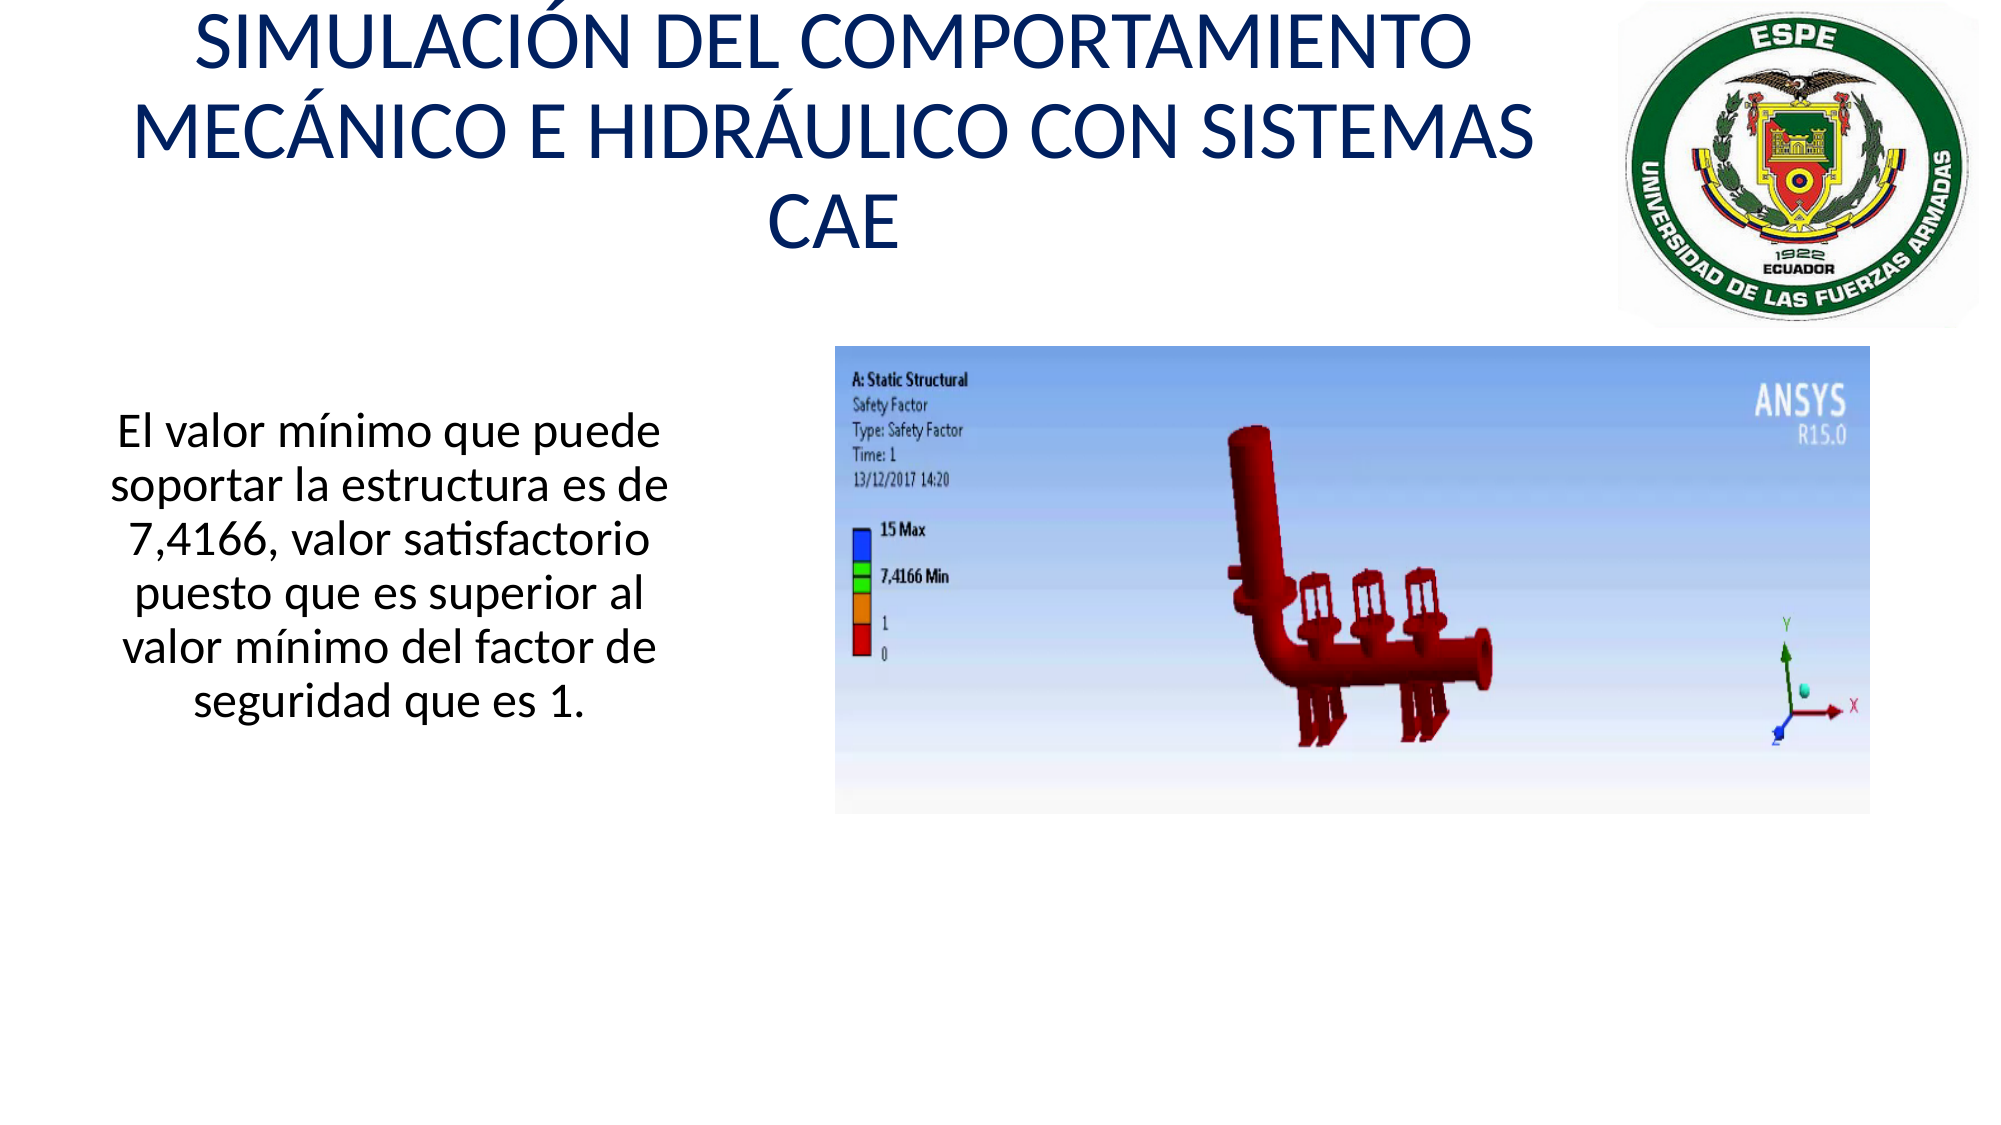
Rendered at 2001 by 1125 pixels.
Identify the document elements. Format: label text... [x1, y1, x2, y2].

title SIMULACIÓN DEL COMPORTAMIENTO MECÁNICO E HIDRÁULICO CON SISTEMAS CAE [84, 42, 1585, 374]
text_box El valor mínimo que puede soportar la estructura es de 7,4166, valor satisfactorio puesto que es superior al valor mínimo del factor de seguridad que es 1. [84, 397, 696, 1046]
picture [1618, 1, 1979, 328]
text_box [834, 345, 1871, 815]
